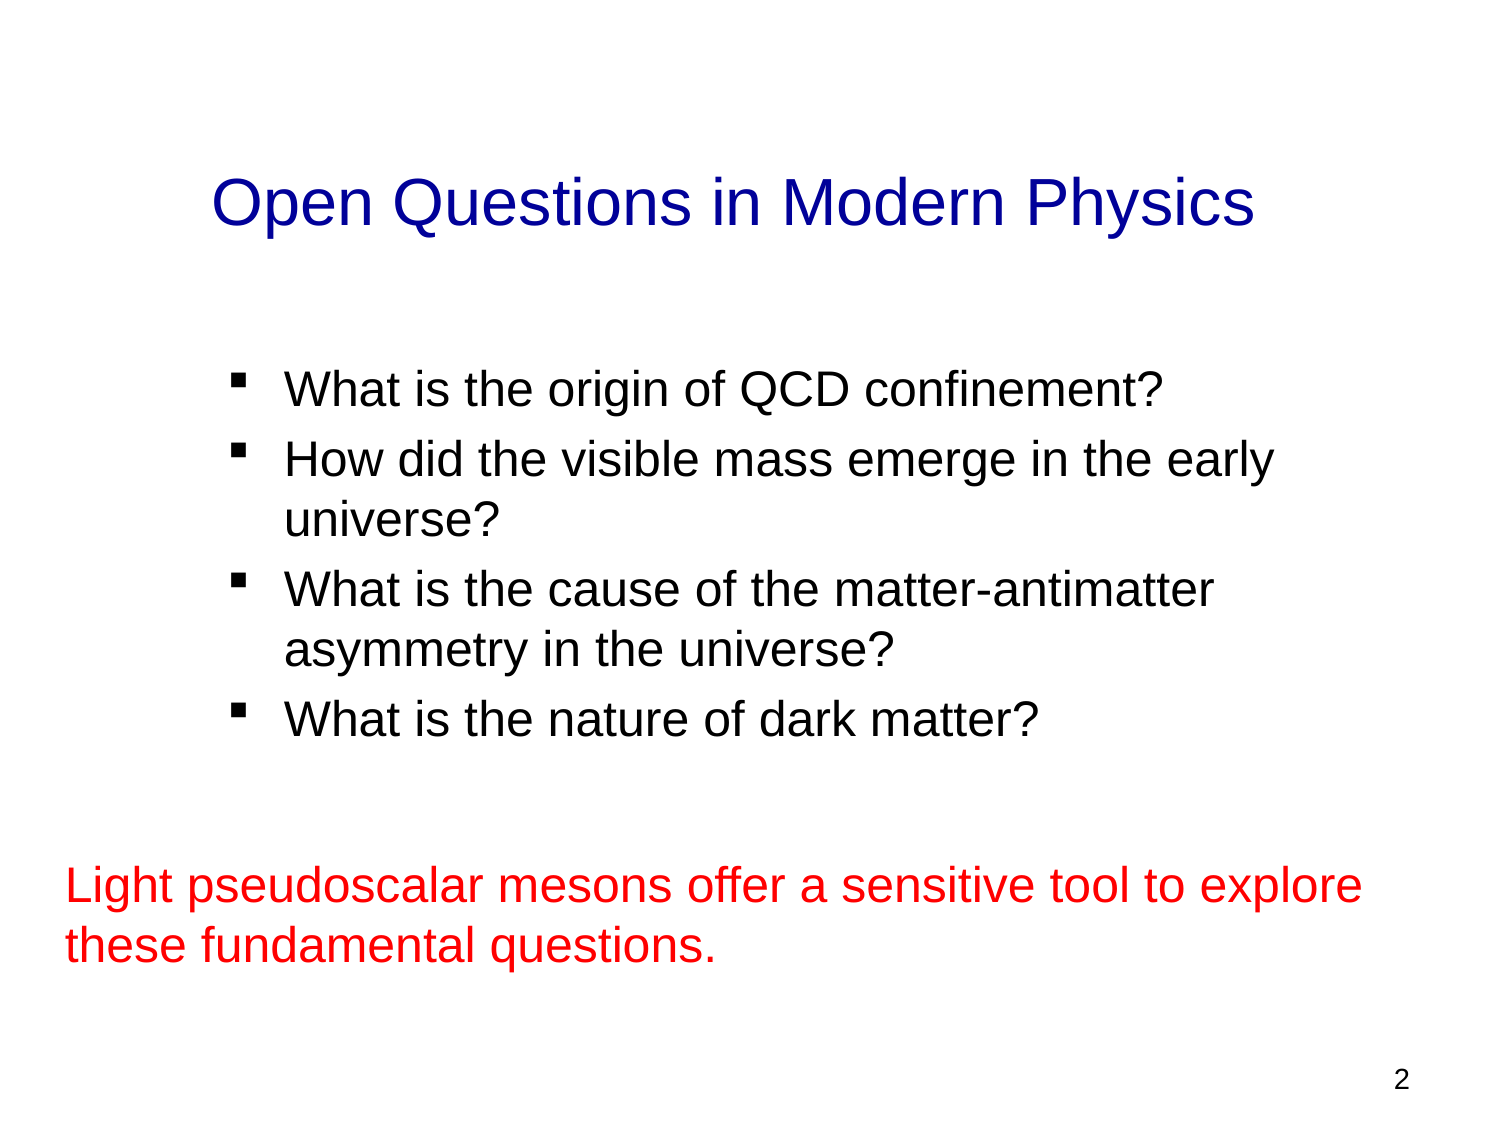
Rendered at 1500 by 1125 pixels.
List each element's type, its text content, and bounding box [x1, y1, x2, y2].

title Open Questions in Modern Physics [46, 162, 1422, 236]
text_box Light pseudoscalar mesons offer a sensitive tool to explore these fundamental questions. [50, 844, 1457, 980]
list What is the origin of QCD confinement? How did the visible mass emerge in the early universe? What is the cause of the matter-antimatter asymmetry in the universe? What is the nature of dark matter? [212, 278, 1351, 756]
slide_number 2 [1074, 1024, 1426, 1103]
